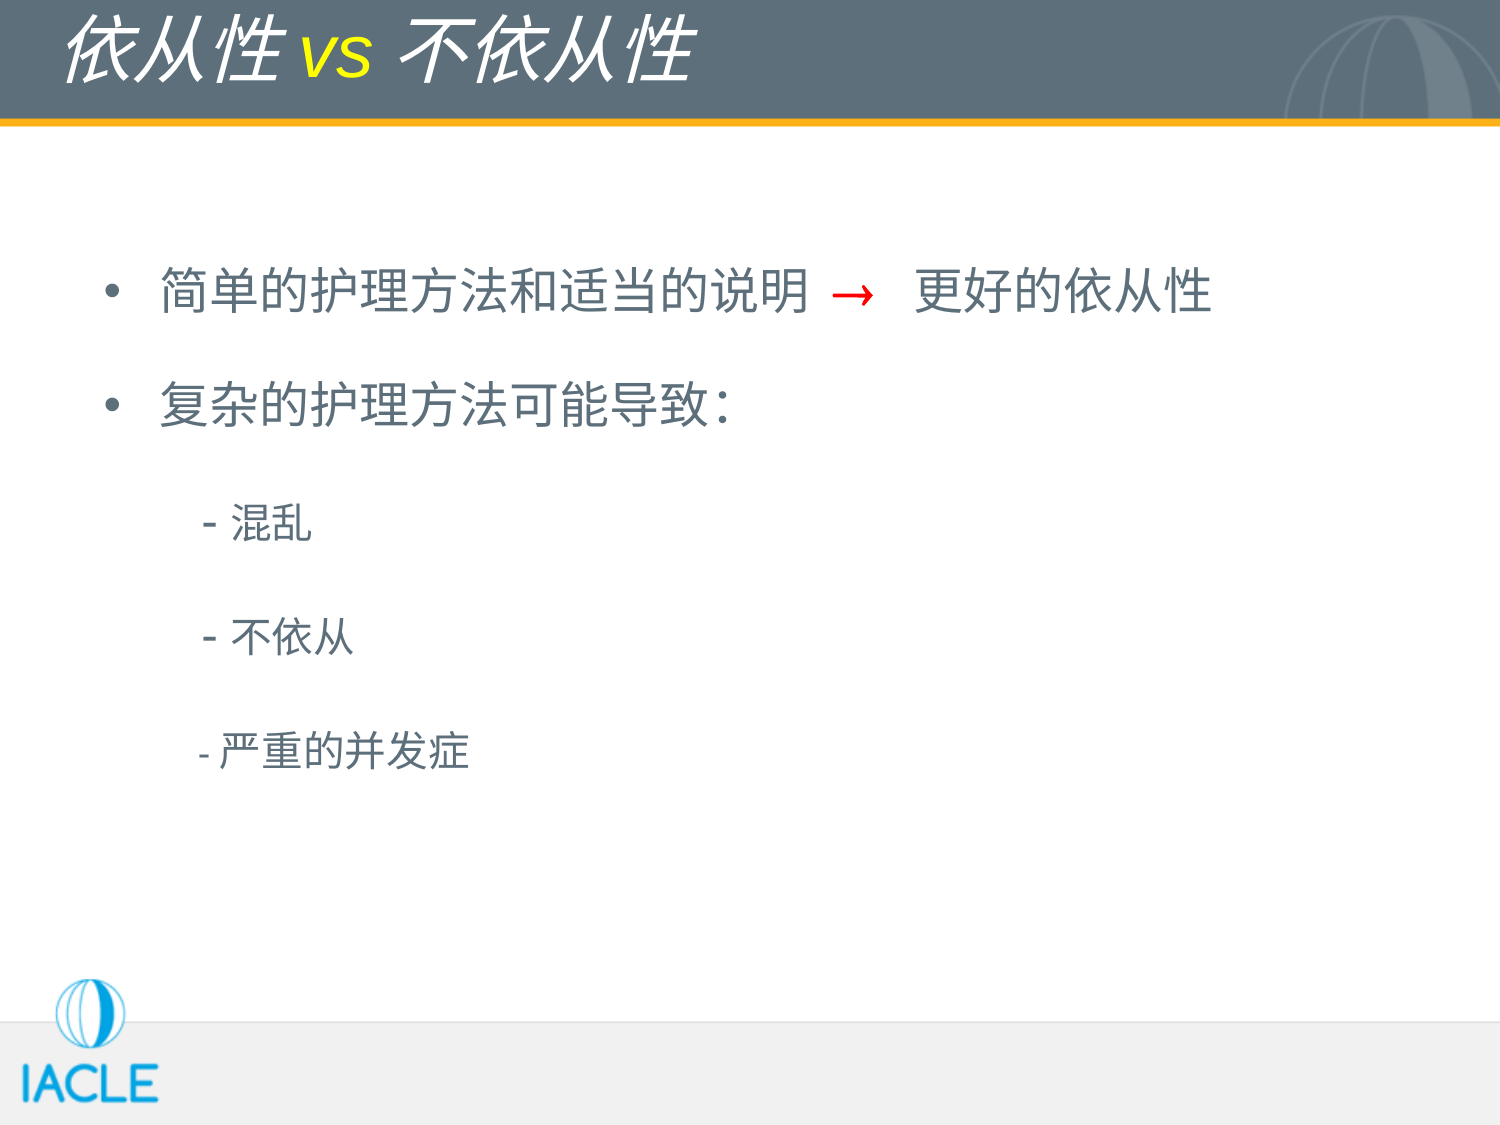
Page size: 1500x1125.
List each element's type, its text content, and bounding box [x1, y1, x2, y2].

list 简单的护理方法和适当的说明 ® 更好的依从性 复杂的护理方法可能导致： -混乱 -不依从 -严重的并发症 [88, 207, 1285, 921]
title 依从性vs不依从性 [41, 0, 1431, 183]
picture [0, 0, 1500, 1125]
